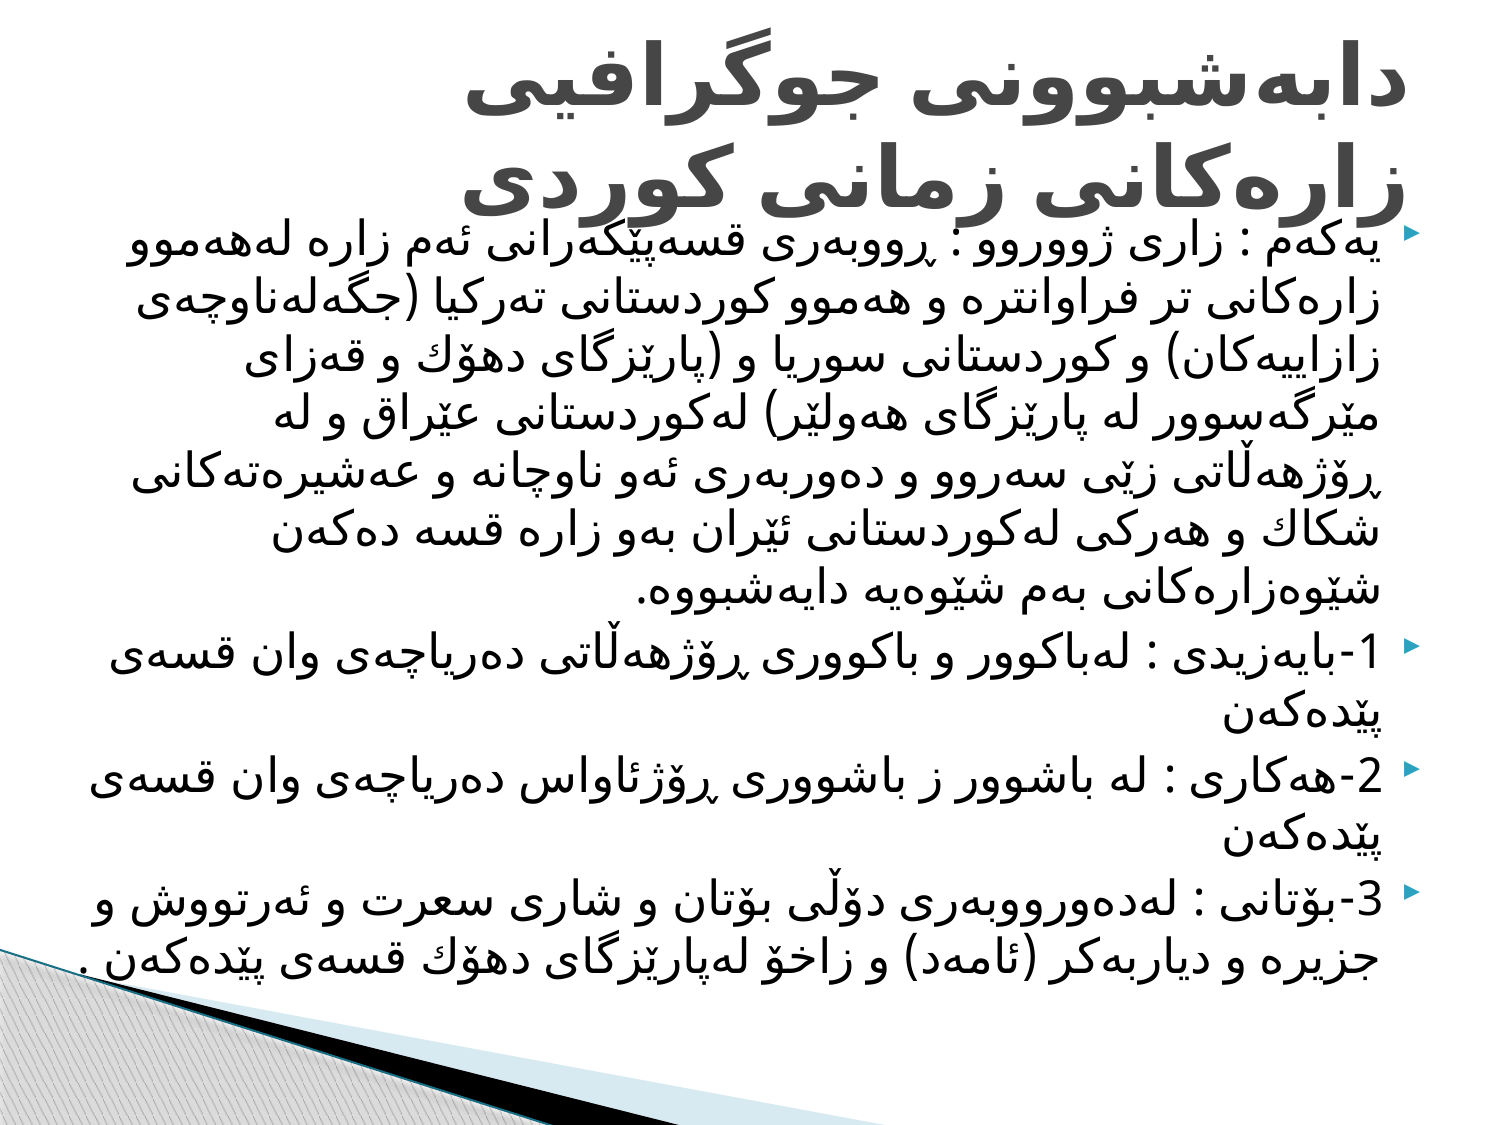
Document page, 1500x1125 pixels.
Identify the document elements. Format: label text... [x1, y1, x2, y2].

title دابه‌شبوونی جوگرافیی زاره‌كانی زمانی كوردی [75, 45, 1425, 200]
list یه‌كه‌م : زاری ژووروو : ڕووبه‌ری قسه‌پێكه‌رانی ئه‌م زاره‌ له‌هه‌موو زاره‌كانی تر فراوانتره‌ و هه‌موو كوردستانی ته‌ركیا (جگه‌له‌ناوچه‌ی زازاییه‌كان) و كوردستانی سوریا و (پارێزگای دهۆك و قه‌زای مێرگه‌سوور له‌ پارێزگای هه‌ولێر) له‌كوردستانی عێراق و له‌ ڕۆژهه‌ڵاتی زێی سه‌روو و ده‌وربه‌ری ئه‌و ناوچانه‌ و عه‌شیره‌ته‌كانی شكاك و هه‌ركی له‌كوردستانی ئێران به‌و زاره‌ قسه‌ ده‌كه‌ن شێوه‌زاره‌كانی به‌م شێوه‌یه‌ دایه‌شبووه‌. 1-بایه‌زیدی : له‌باكوور و باكووری ڕۆژهه‌ڵاتی ده‌ریاچه‌ی وان قسه‌ی پێده‌كه‌ن 2-هه‌كاری : له‌ باشوور ز باشووری ڕۆژئاواس ده‌ریاچه‌ی وان قسه‌ی پێده‌كه‌ن 3-بۆتانی : له‌ده‌ورووبه‌ری دۆڵی بۆتان و شاری سعرت و ئه‌رتووش و جزیره‌ و دیاربه‌كر (ئامه‌د) و زاخۆ له‌پارێزگای دهۆك قسه‌ی پێده‌كه‌ن . [37, 200, 1450, 1038]
